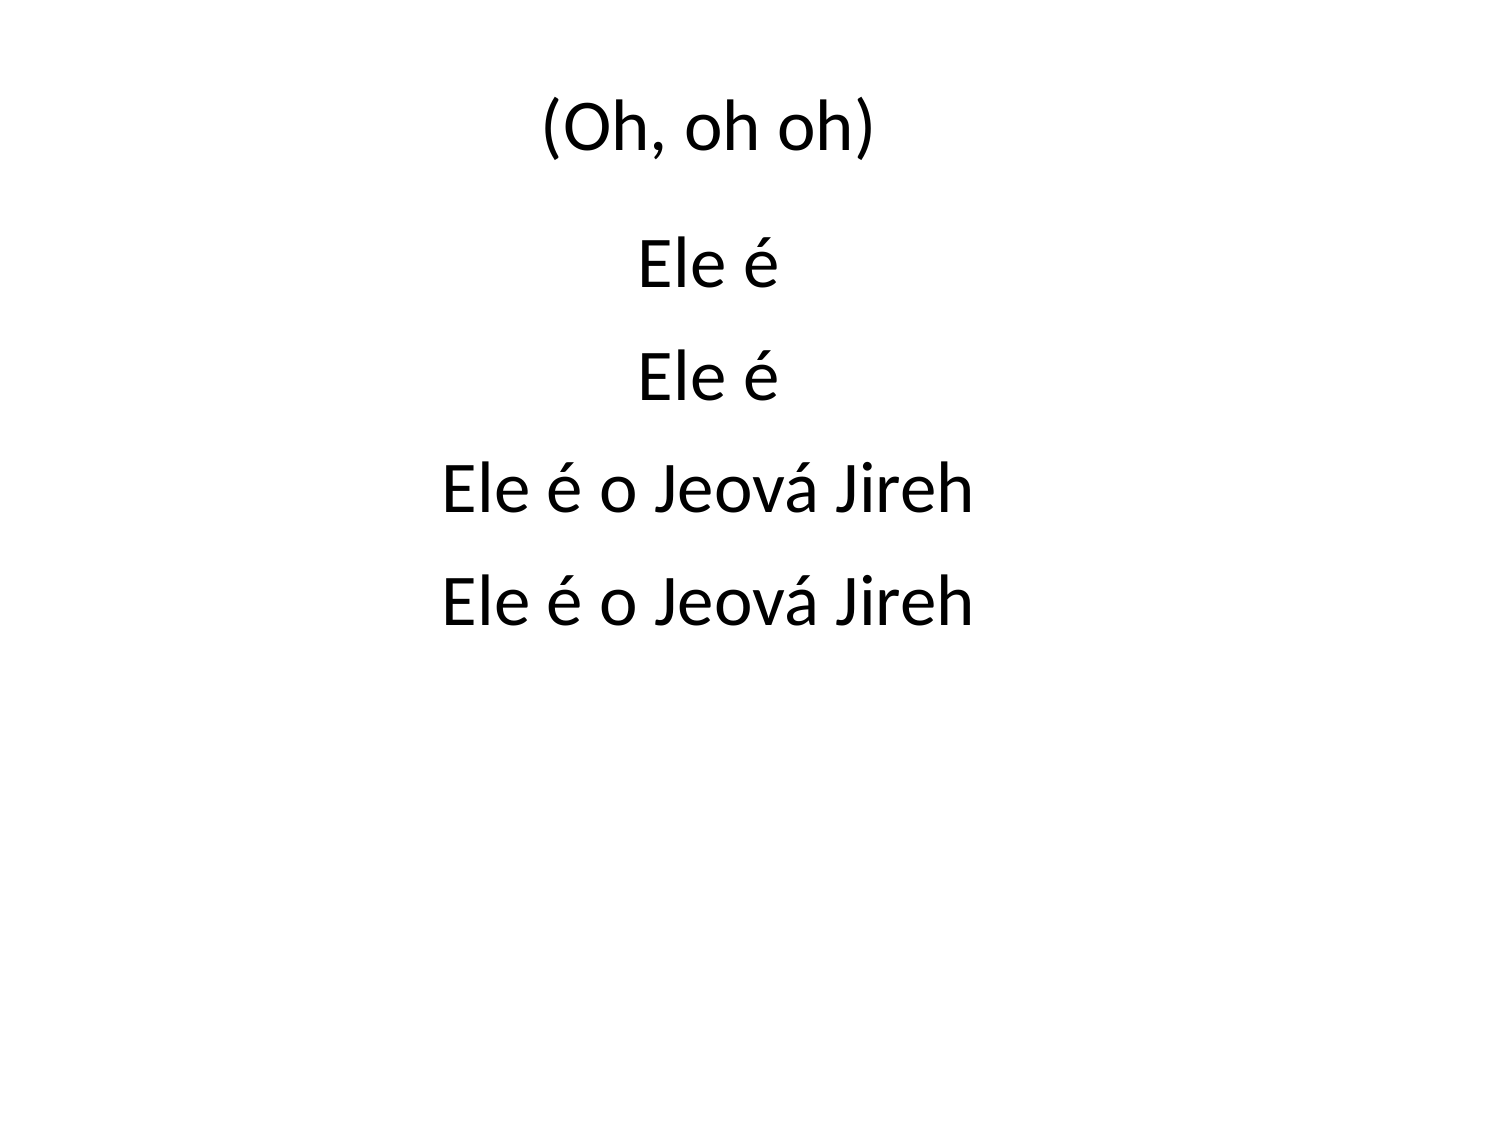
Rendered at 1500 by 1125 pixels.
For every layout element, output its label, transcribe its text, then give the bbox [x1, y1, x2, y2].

text_box (Oh, oh oh) Ele é Ele é Ele é o Jeová Jireh Ele é o Jeová Jireh [427, 0, 991, 698]
